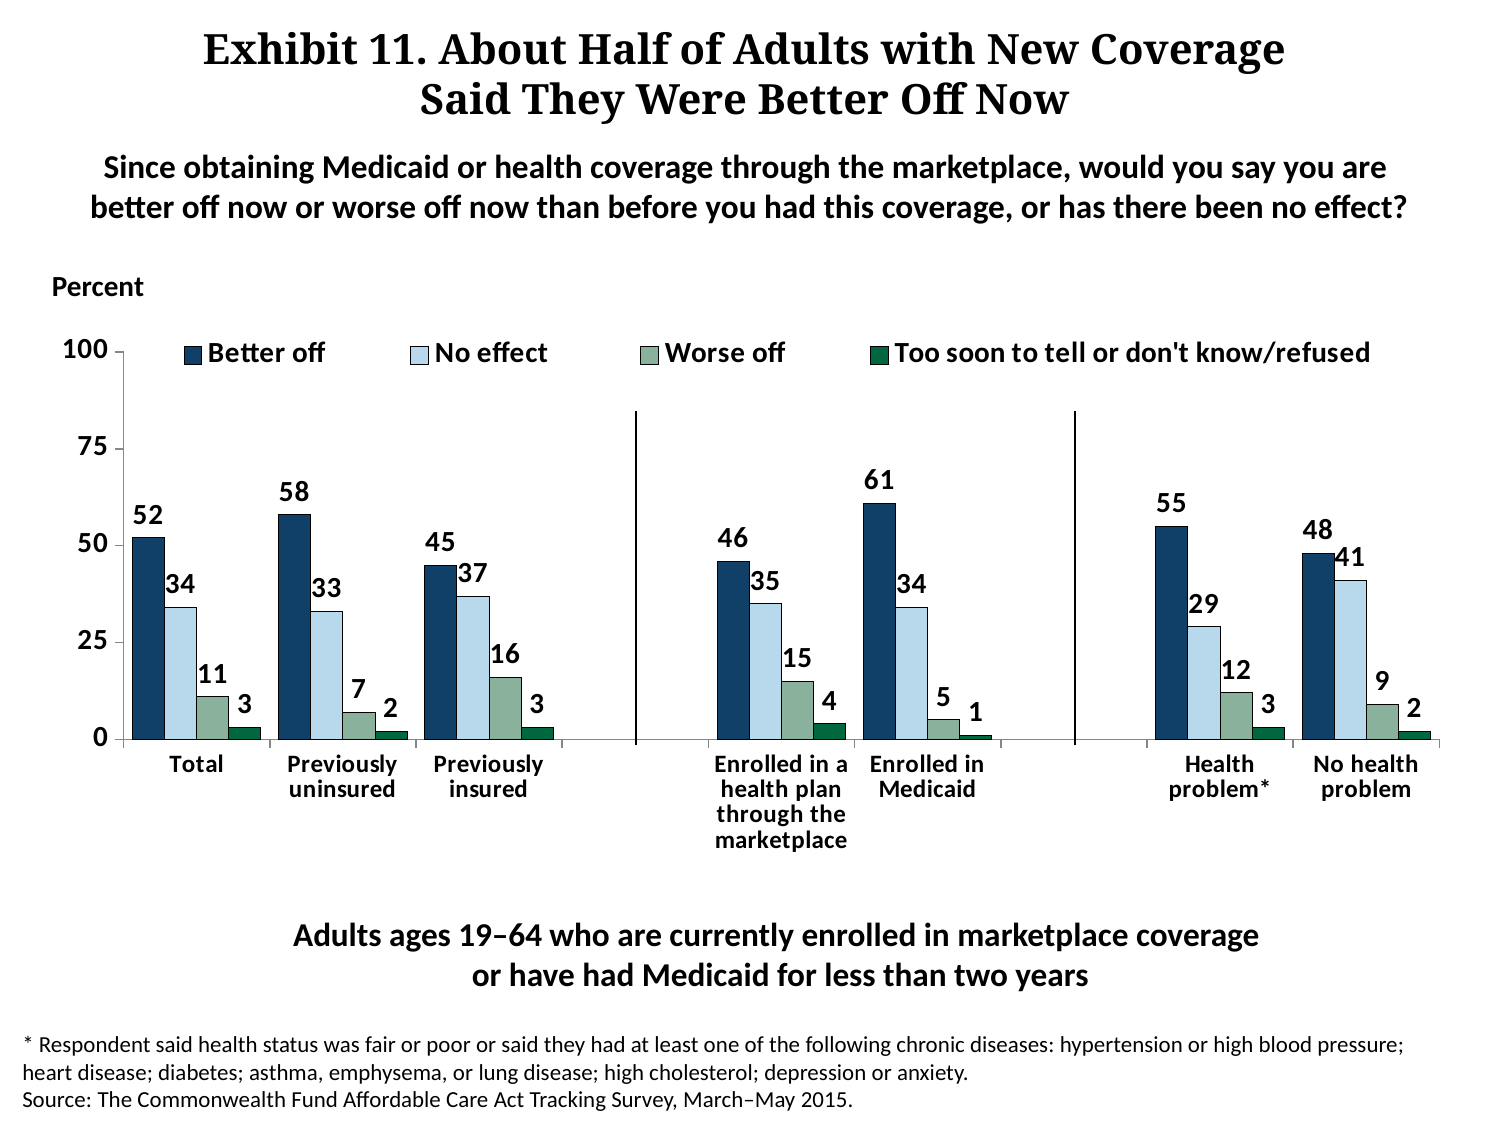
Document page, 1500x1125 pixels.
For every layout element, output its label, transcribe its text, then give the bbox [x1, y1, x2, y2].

text_box Since obtaining Medicaid or health coverage through the marketplace, would you say you are better off now or worse off now than before you had this coverage, or has there been no effect? [0, 137, 1500, 233]
title Exhibit 11. About Half of Adults with New Coverage Said They Were Better Off Now [0, 15, 1500, 135]
text_box * Respondent said health status was fair or poor or said they had at least one of the following chronic diseases: hypertension or high blood pressure; heart disease; diabetes; asthma, emphysema, or lung disease; high cholesterol; depression or anxiety. Source: The Commonwealth Fund Affordable Care Act Tracking Survey, March–May 2015. [7, 1022, 1475, 1120]
text_box Percent [37, 259, 160, 308]
chart [28, 310, 1463, 901]
text_box Adults ages 19–64 who are currently enrolled in marketplace coverage or have had Medicaid for less than two years [246, 909, 1316, 1000]
